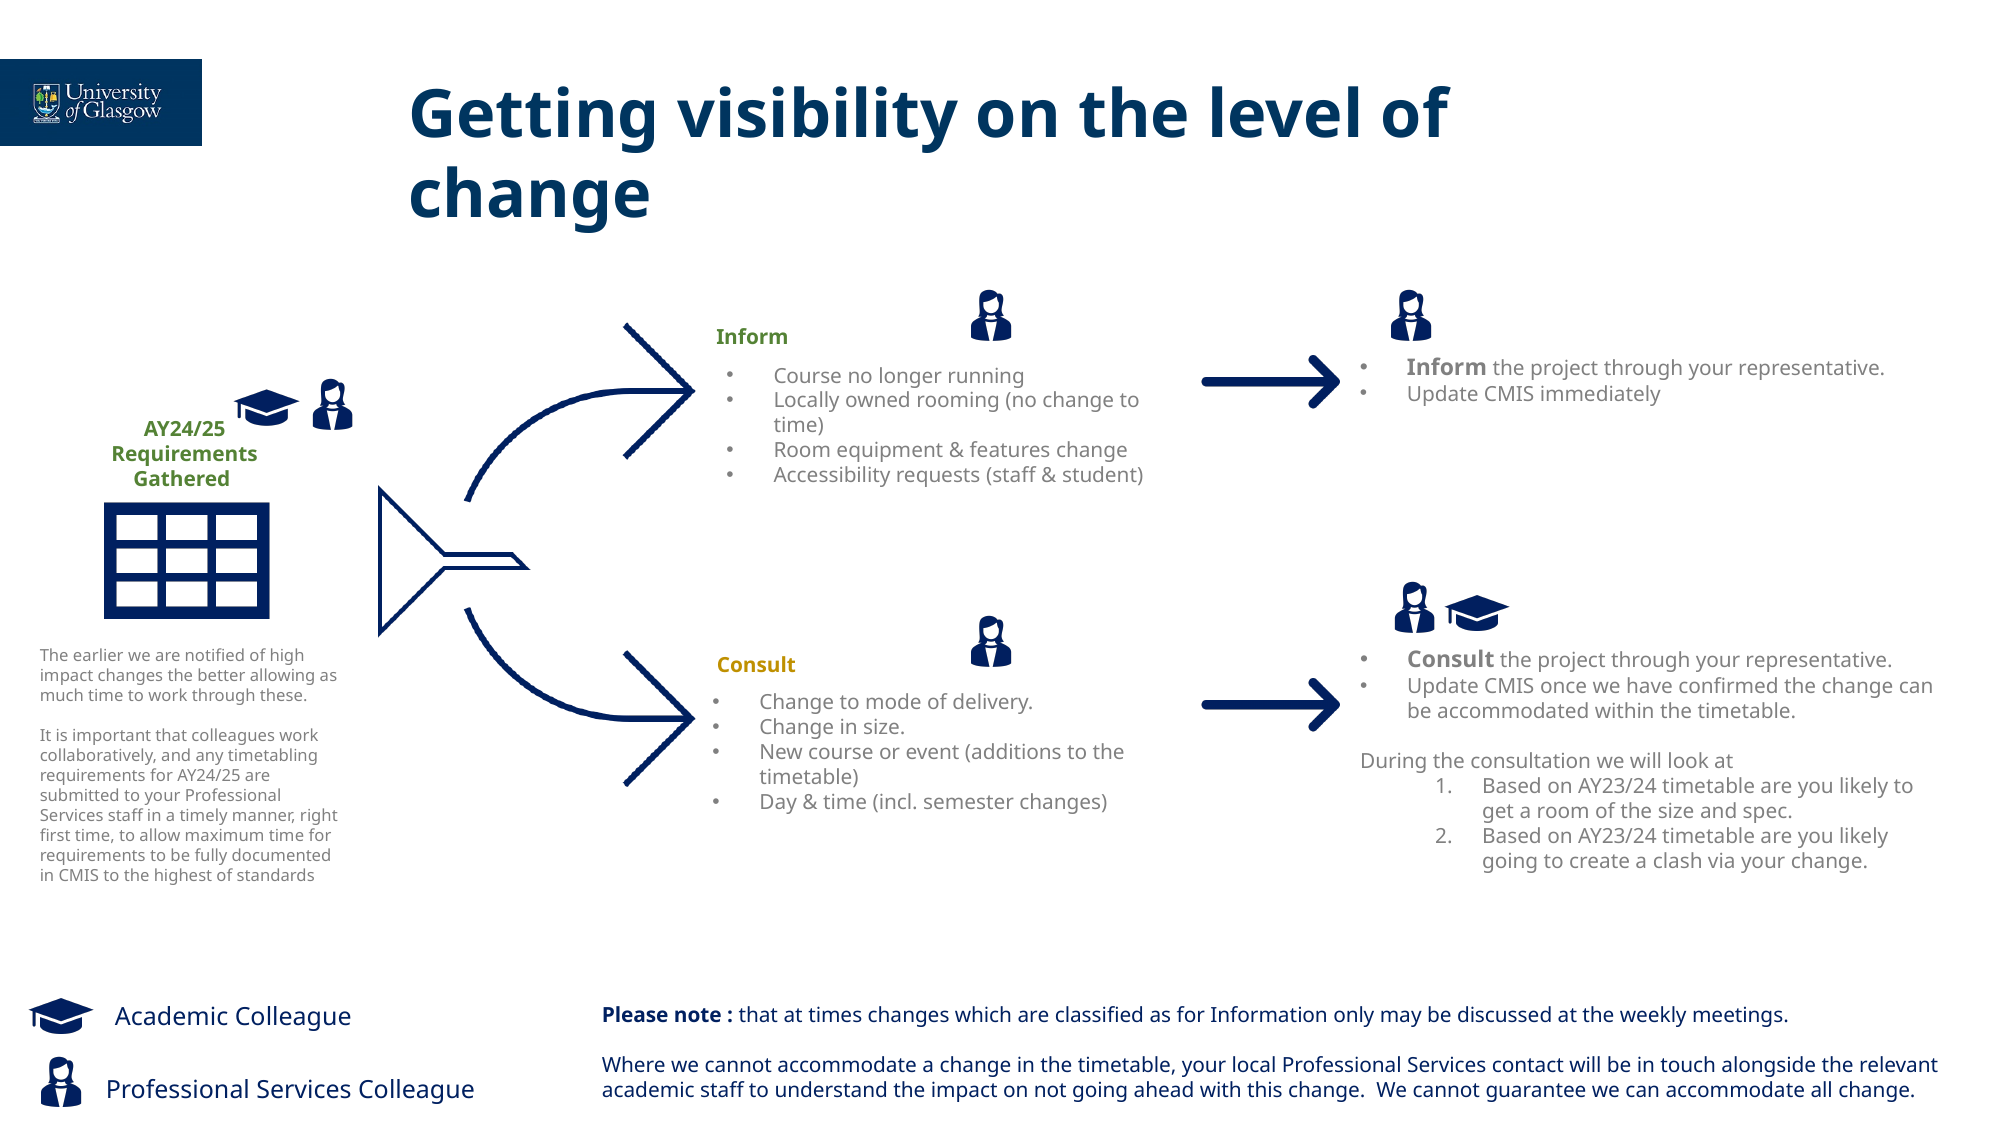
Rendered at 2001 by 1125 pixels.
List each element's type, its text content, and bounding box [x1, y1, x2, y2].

picture [1384, 576, 1513, 649]
text_box Consult [733, 643, 1055, 684]
text_box Academic Colleague [100, 993, 625, 1038]
text_box Consult the project through your representative. Update CMIS once we have confirmed the change can be accommodated within the timetable. During the consultation we will look at Based on AY23/24 timetable are you likely to get a room of the size and spec. Based on AY23/24 timetable are you likely going to create a clash via your change. [1345, 637, 1951, 910]
text_box Getting visibility on the level of change [393, 63, 1649, 239]
picture [1195, 306, 1346, 457]
picture [0, 59, 202, 146]
picture [1195, 629, 1346, 780]
text_box Professional Services Colleague [92, 1066, 616, 1111]
picture [960, 284, 1022, 346]
picture [346, 255, 733, 854]
text_box Change to mode of delivery. Change in size. New course or event (additions to the timetable) Day & time (incl. semester changes) [733, 681, 1218, 822]
text_box Please note : that at times changes which are classified as for Information only may be discussed at the weekly meetings. Where we cannot accommodate a change in the timetable, your local Professional Services contact will be in touch alongside the relevant academic staff to understand the impact on not going ahead with this change. We cannot guarantee we can accommodate all change. [586, 994, 2000, 1109]
text_box Course no longer running Locally owned rooming (no change to time) Room equipment & features change Accessibility requests (staff & student) [733, 354, 1196, 495]
text_box Inform the project through your representative. Update CMIS immediately [1346, 345, 1934, 413]
text_box The earlier we are notified of high impact changes the better allowing as much time to work through these. It is important that colleagues work collaboratively, and any timetabling requirements for AY24/25 are submitted to your Professional Services staff in a timely manner, right first time, to allow maximum time for requirements to be fully documented in CMIS to the highest of standards [25, 637, 363, 892]
picture [25, 980, 97, 1112]
picture [1380, 284, 1442, 346]
picture [960, 610, 1022, 672]
picture [230, 371, 363, 444]
picture [87, 461, 286, 660]
text_box AY24/25 Requirements Gathered [66, 407, 304, 498]
text_box Inform [733, 316, 1055, 356]
